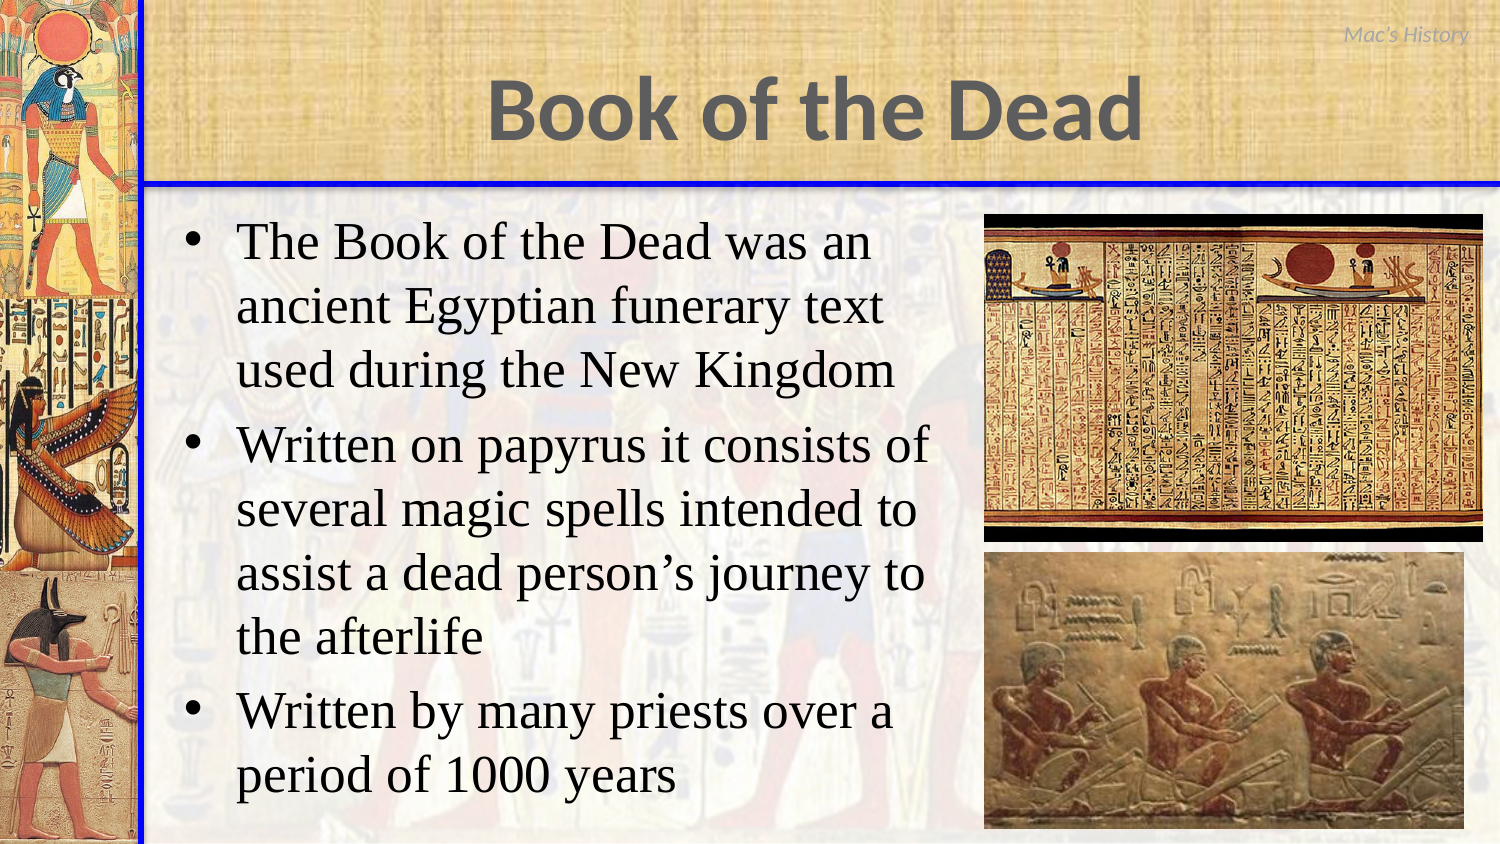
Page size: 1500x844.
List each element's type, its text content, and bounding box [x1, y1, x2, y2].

list The Book of the Dead was an ancient Egyptian funerary text used during the New Kingdom Written on papyrus it consists of several magic spells intended to assist a dead person’s journey to the afterlife Written by many priests over a period of 1000 years [168, 198, 960, 822]
picture [0, 0, 138, 844]
title Book of the Dead [168, 33, 1464, 175]
picture [144, 0, 1500, 181]
text_box Mac’s History [1329, 12, 1485, 55]
picture [144, 183, 1500, 844]
